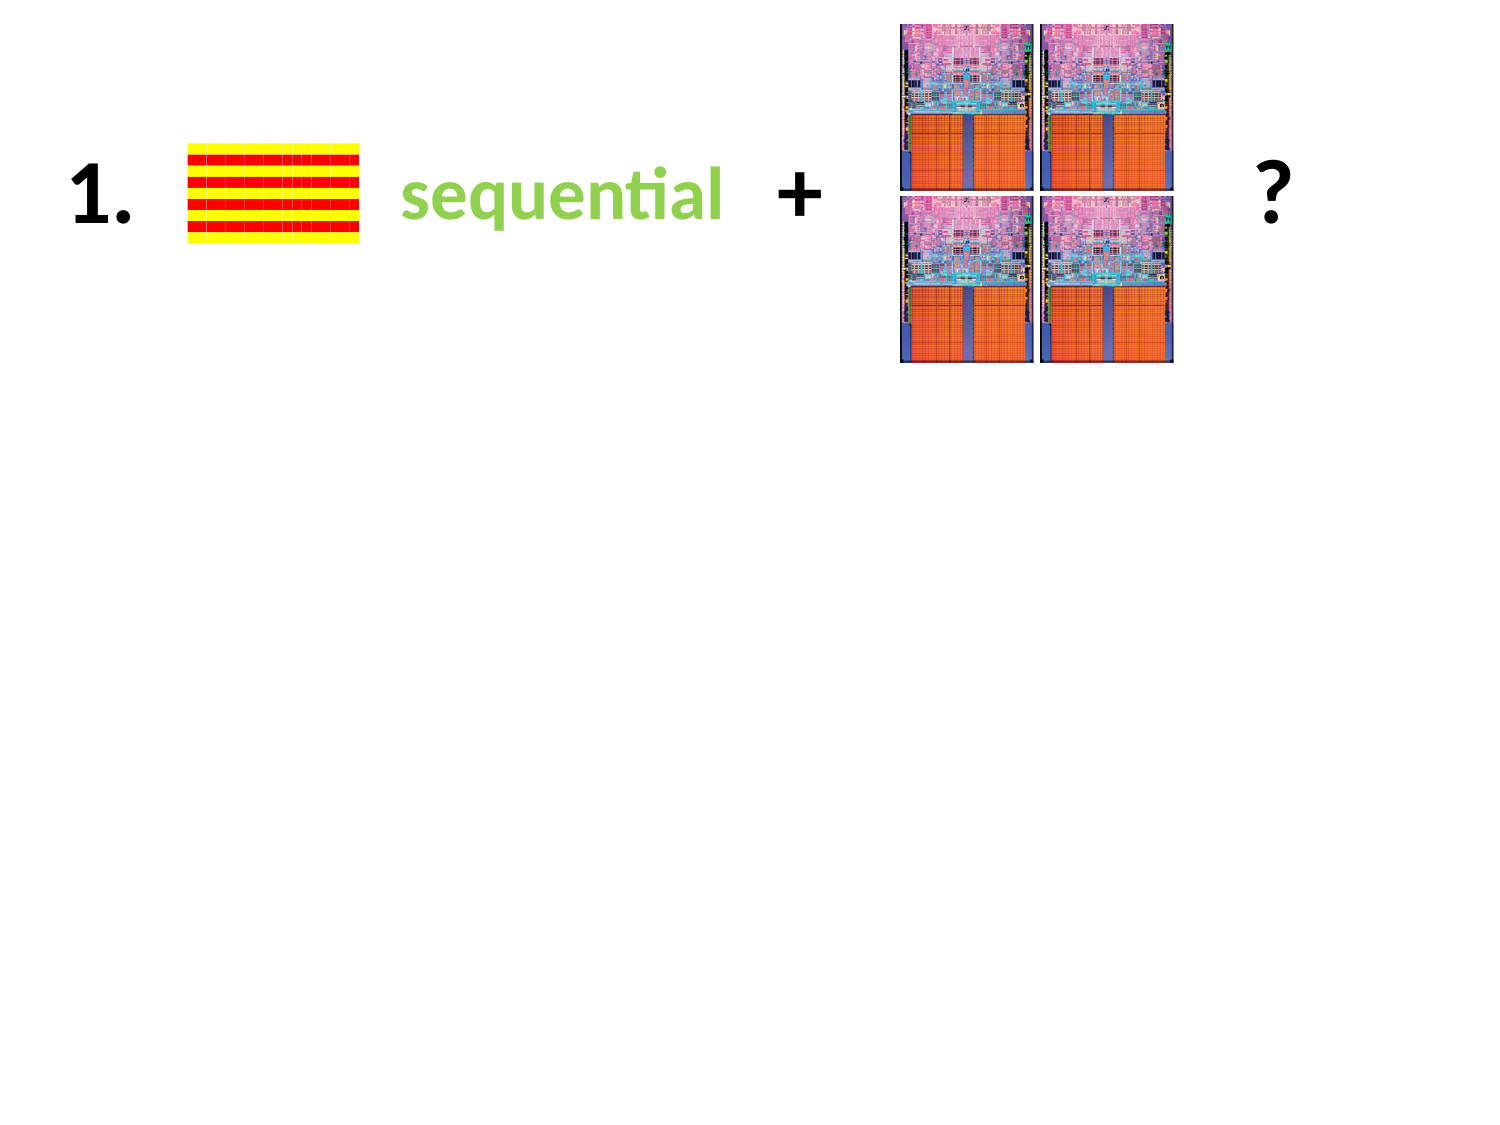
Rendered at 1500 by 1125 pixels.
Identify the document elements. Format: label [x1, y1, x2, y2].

text_box [187, 137, 761, 244]
text_box [899, 24, 1175, 363]
text_box [762, 124, 839, 250]
text_box [1237, 124, 1311, 250]
text_box [50, 124, 152, 250]
